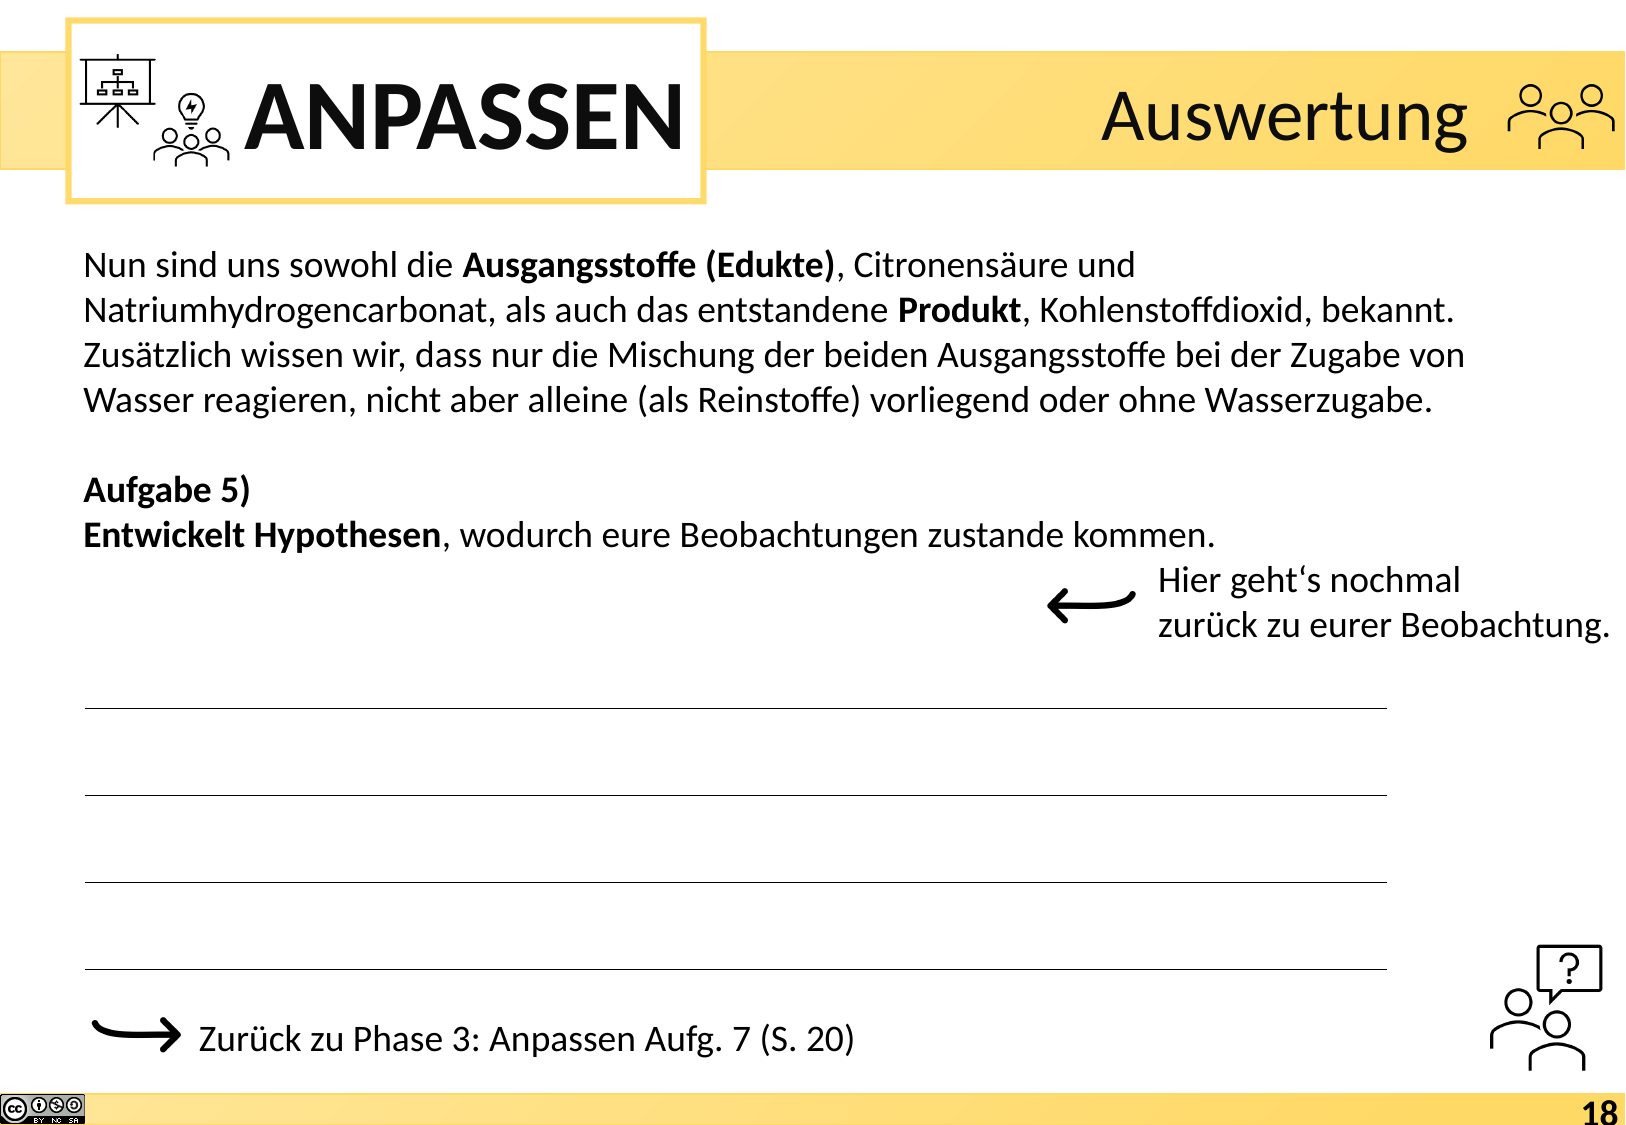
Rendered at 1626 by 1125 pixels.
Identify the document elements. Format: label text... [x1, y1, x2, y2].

picture [0, 1094, 85, 1125]
text_box 18 [1552, 1086, 1625, 1125]
text_box [85, 1093, 1552, 1125]
text_box [68, 177, 704, 202]
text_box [83, 984, 932, 1085]
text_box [1042, 547, 1625, 656]
text_box Auswertung [1086, 58, 1497, 163]
text_box Nun sind uns sowohl die Ausgangsstoffe (Edukte), Citronensäure und Natriumhydrogencarbonat, als auch das entstandene Produkt, Kohlenstoffdioxid, bekannt. Zusätzlich wissen wir, dass nur die Mischung der beiden Ausgangsstoffe bei der Zugabe von Wasser reagieren, nicht aber alleine (als Reinstoffe) vorliegend oder ohne Wasserzugabe. Aufgabe 5) Entwickelt Hypothesen, wodurch eure Beobachtungen zustande kommen. [68, 232, 1562, 563]
picture [1470, 932, 1622, 1083]
text_box [704, 51, 1625, 170]
text_box [0, 51, 63, 170]
text_box [68, 19, 704, 41]
picture [68, 41, 240, 180]
text_box ANPASSEN [240, 41, 704, 177]
picture [1500, 56, 1622, 178]
